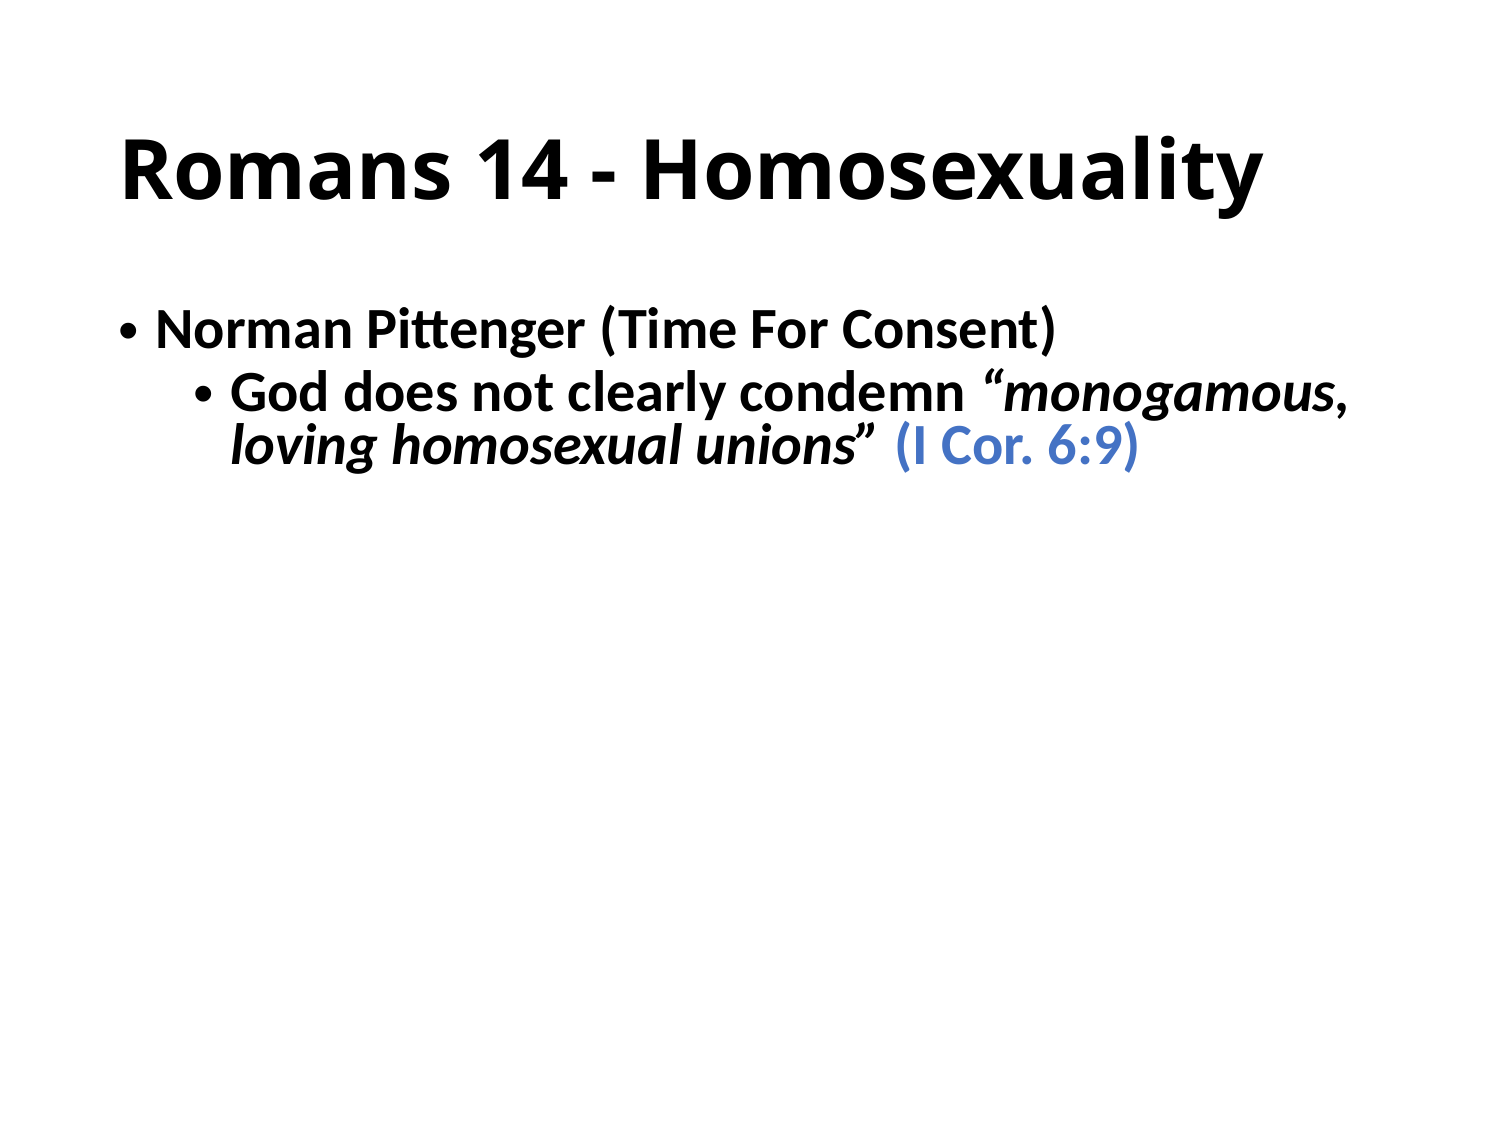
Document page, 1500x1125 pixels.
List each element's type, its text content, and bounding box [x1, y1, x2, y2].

list Norman Pittenger (Time For Consent) God does not clearly condemn “monogamous, loving homosexual unions” (I Cor. 6:9) [103, 299, 1397, 1014]
title Romans 14 - Homosexuality [103, 59, 1397, 278]
